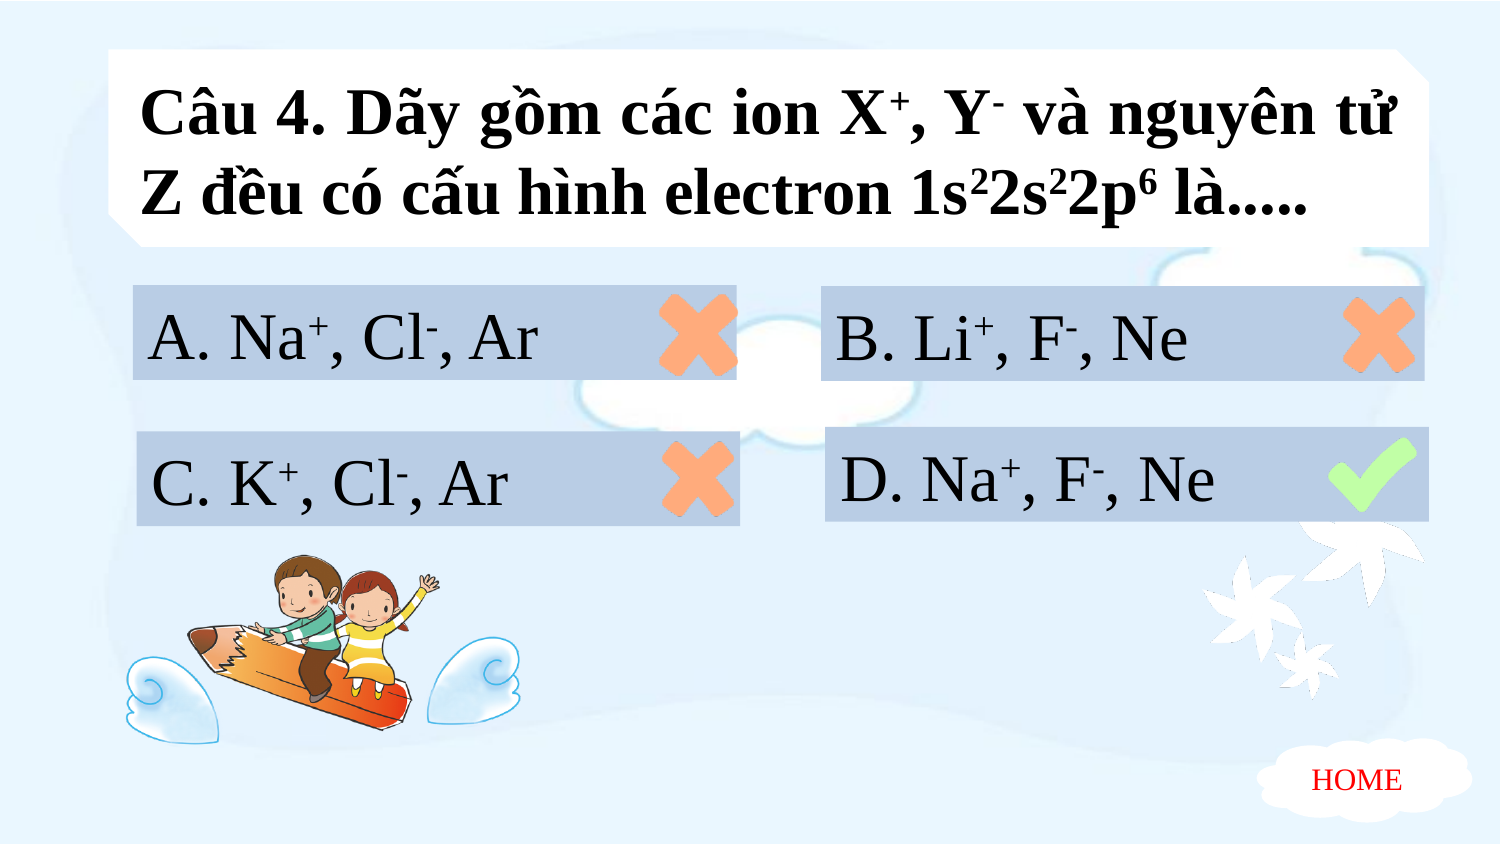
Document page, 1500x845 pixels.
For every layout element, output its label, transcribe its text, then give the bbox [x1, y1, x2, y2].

picture [0, 1, 1500, 844]
text_box A. Na+, Cl-, Ar [131, 283, 739, 382]
text_box Câu 4. Dãy gồm các ion X+, Y- và nguyên tử Z đều có cấu hình electron 1s22s22p6 là..... [106, 47, 1432, 250]
text_box HOME [1256, 738, 1473, 823]
text_box C. K+, Cl-, Ar [134, 429, 742, 528]
text_box D. Na+, F-, Ne [823, 425, 1431, 524]
text_box B. Li+, F-, Ne [819, 284, 1427, 383]
